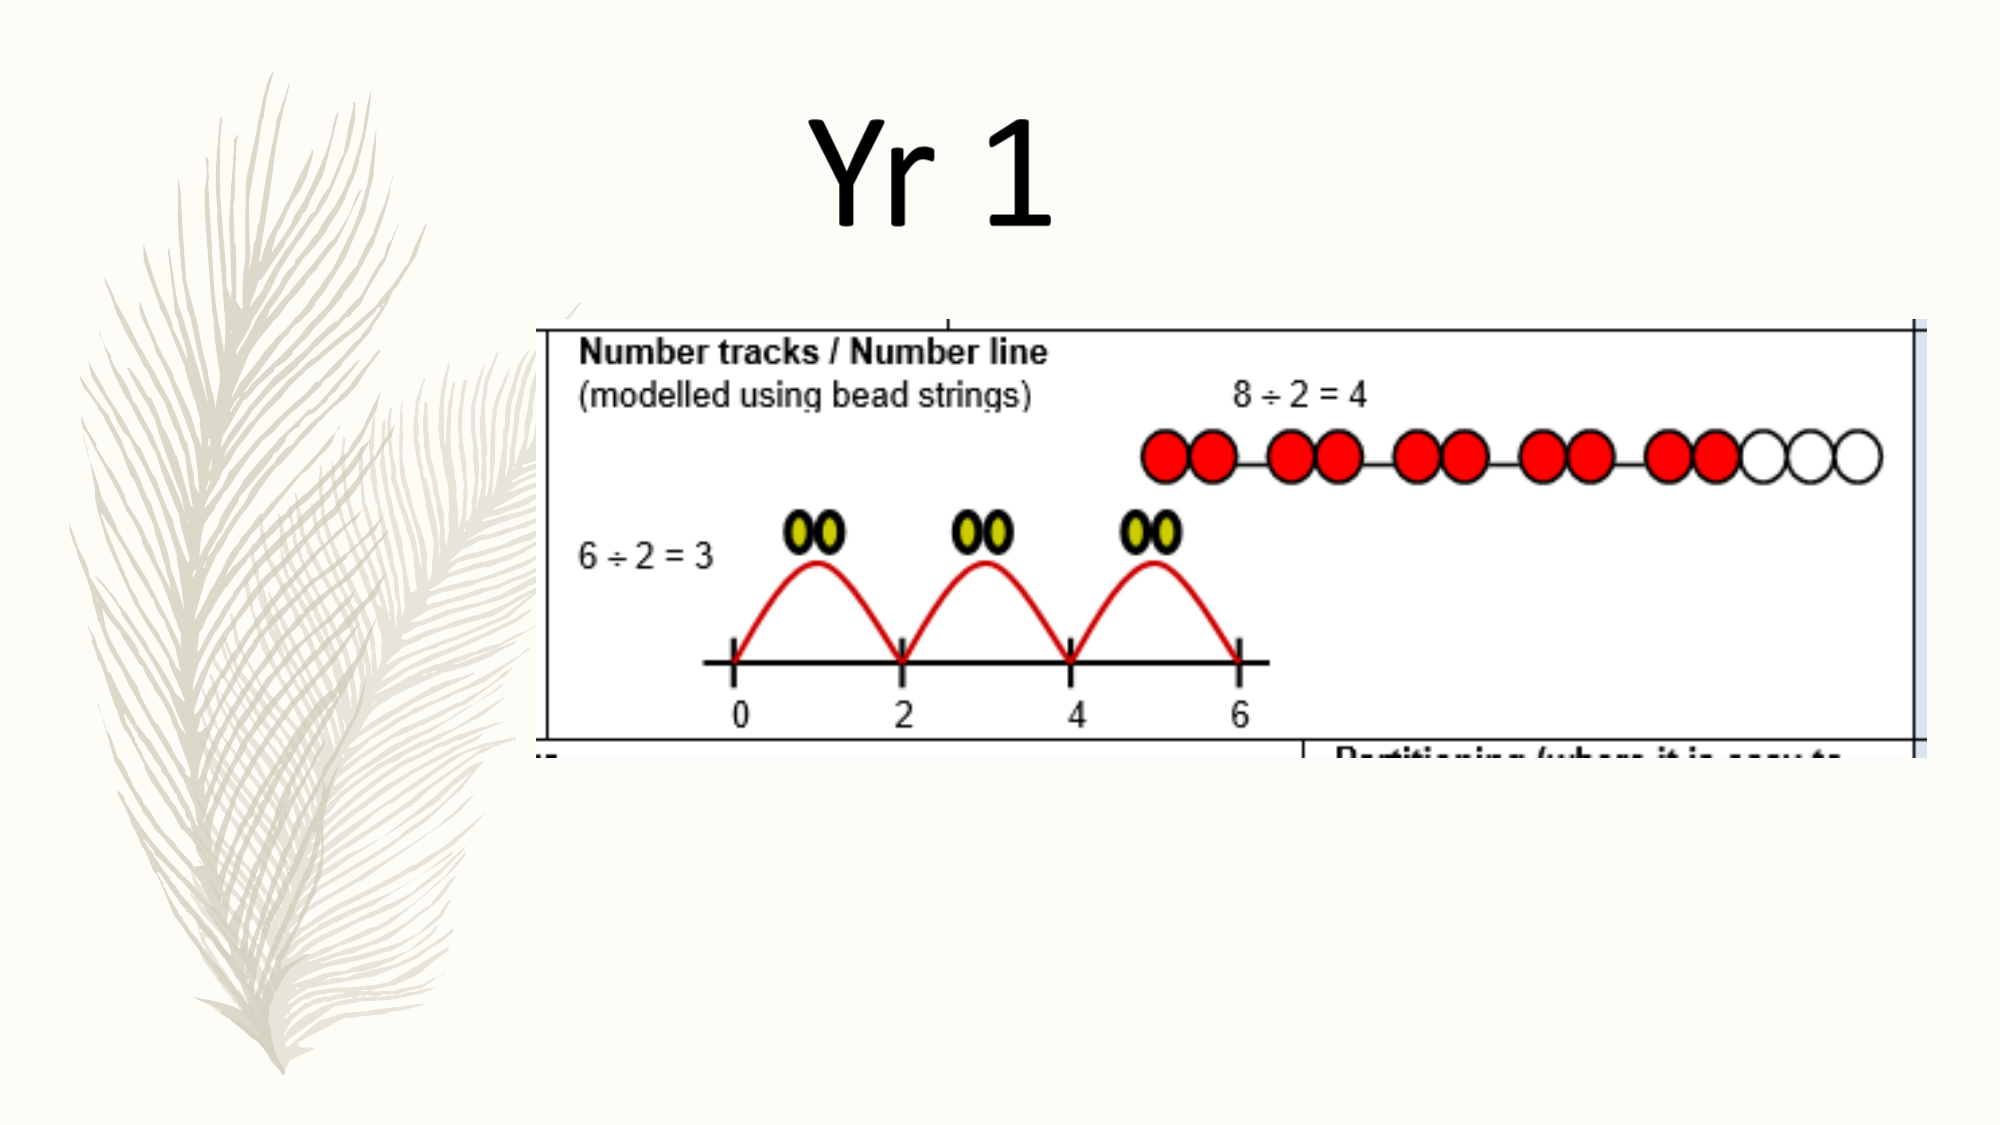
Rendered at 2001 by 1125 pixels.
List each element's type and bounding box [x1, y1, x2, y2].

picture [536, 19, 1927, 759]
